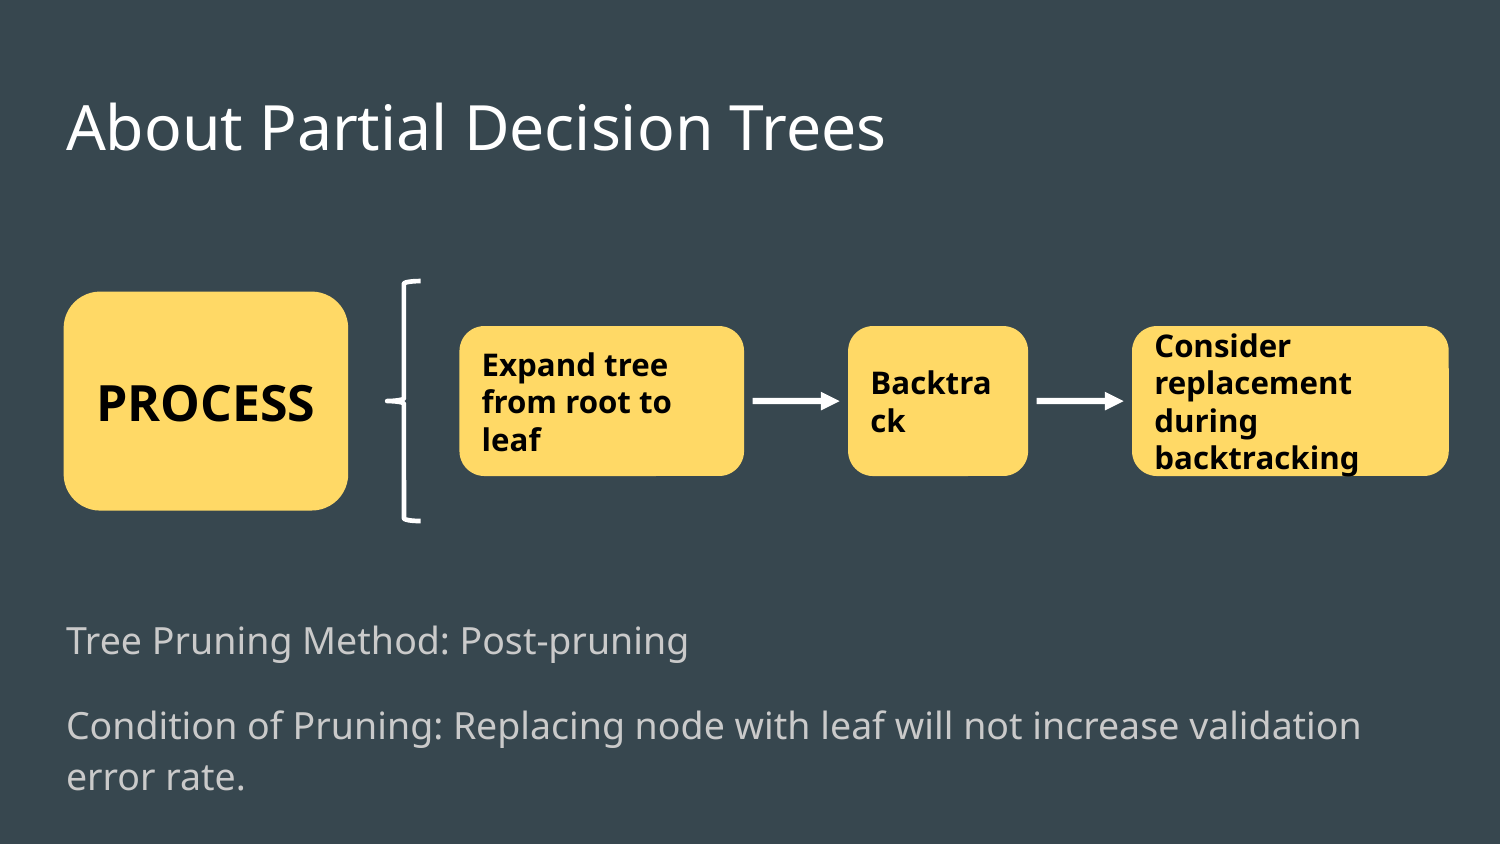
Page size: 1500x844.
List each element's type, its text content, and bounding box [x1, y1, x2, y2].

text_box Consider replacement during backtracking [1132, 326, 1449, 477]
list Tree Pruning Method: Post-pruning Condition of Pruning: Replacing node with leaf will not increase validation error rate. [51, 594, 1449, 770]
text_box Expand tree from root to leaf [459, 326, 745, 477]
text_box PROCESS [63, 291, 349, 511]
title About Partial Decision Trees [51, 72, 1449, 167]
text_box [387, 281, 421, 522]
text_box Backtrack [848, 326, 1029, 477]
